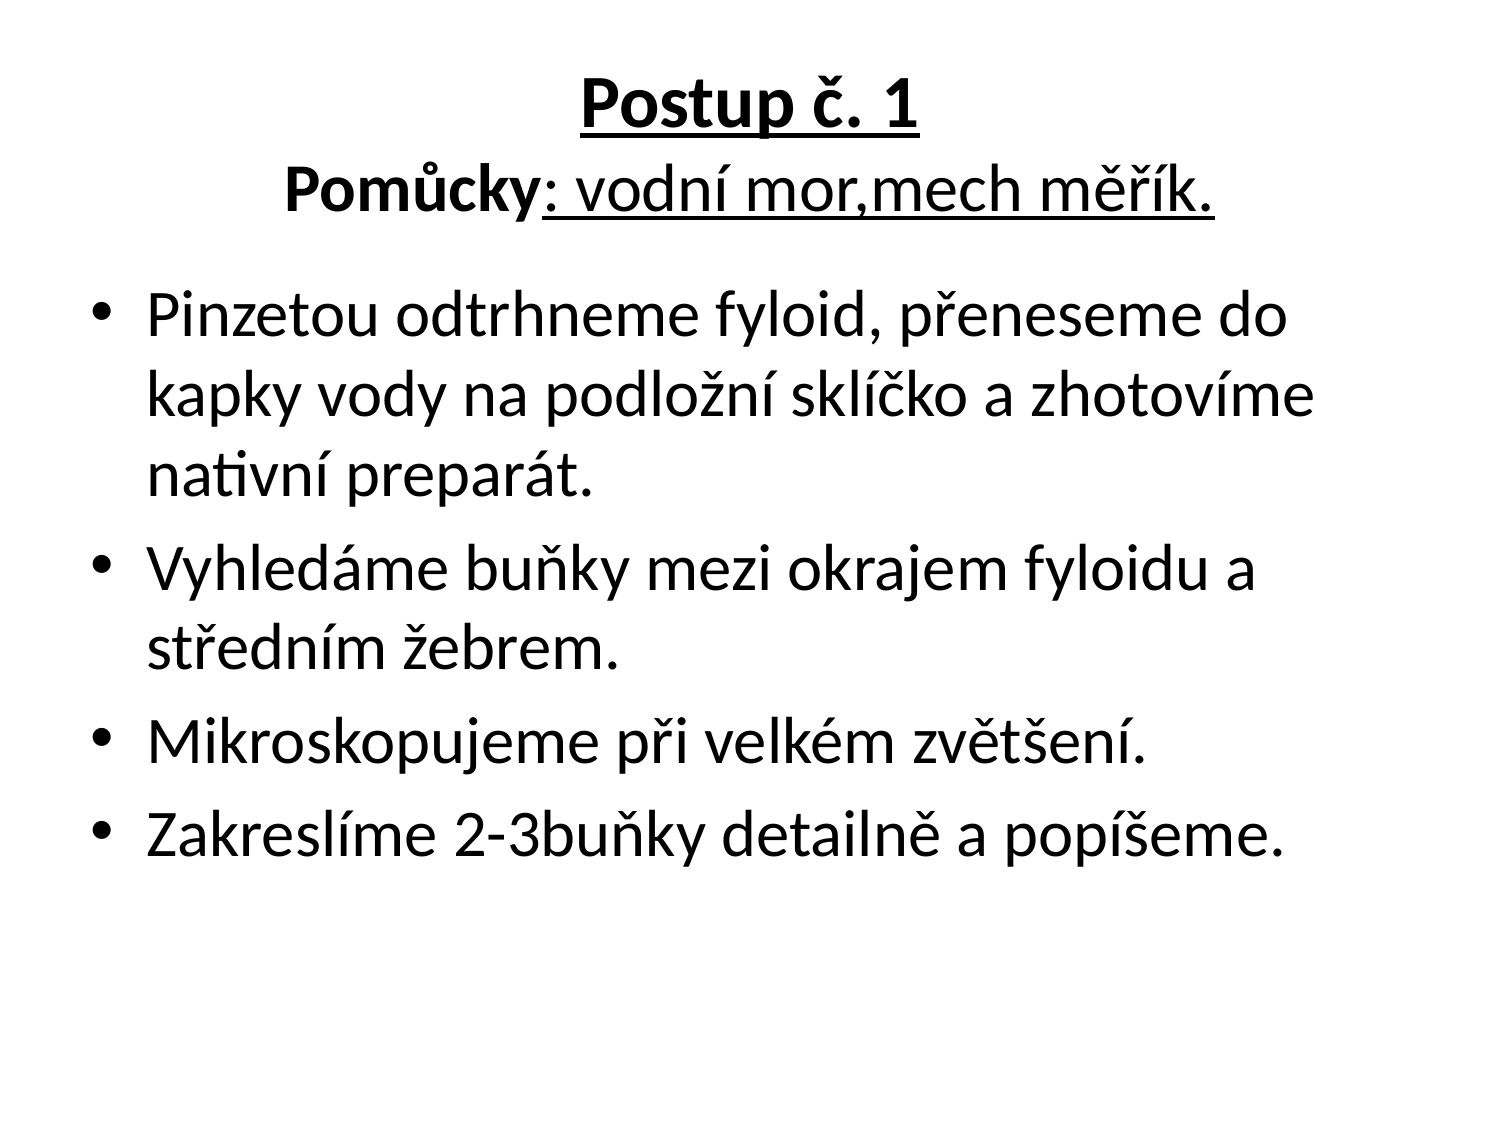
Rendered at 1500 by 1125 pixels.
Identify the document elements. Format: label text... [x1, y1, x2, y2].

list Pinzetou odtrhneme fyloid, přeneseme do kapky vody na podložní sklíčko a zhotovíme nativní preparát. Vyhledáme buňky mezi okrajem fyloidu a středním žebrem. Mikroskopujeme při velkém zvětšení. Zakreslíme 2-3buňky detailně a popíšeme. [75, 262, 1425, 1005]
title Postup č. 1 Pomůcky: vodní mor,mech měřík. [75, 45, 1425, 233]
